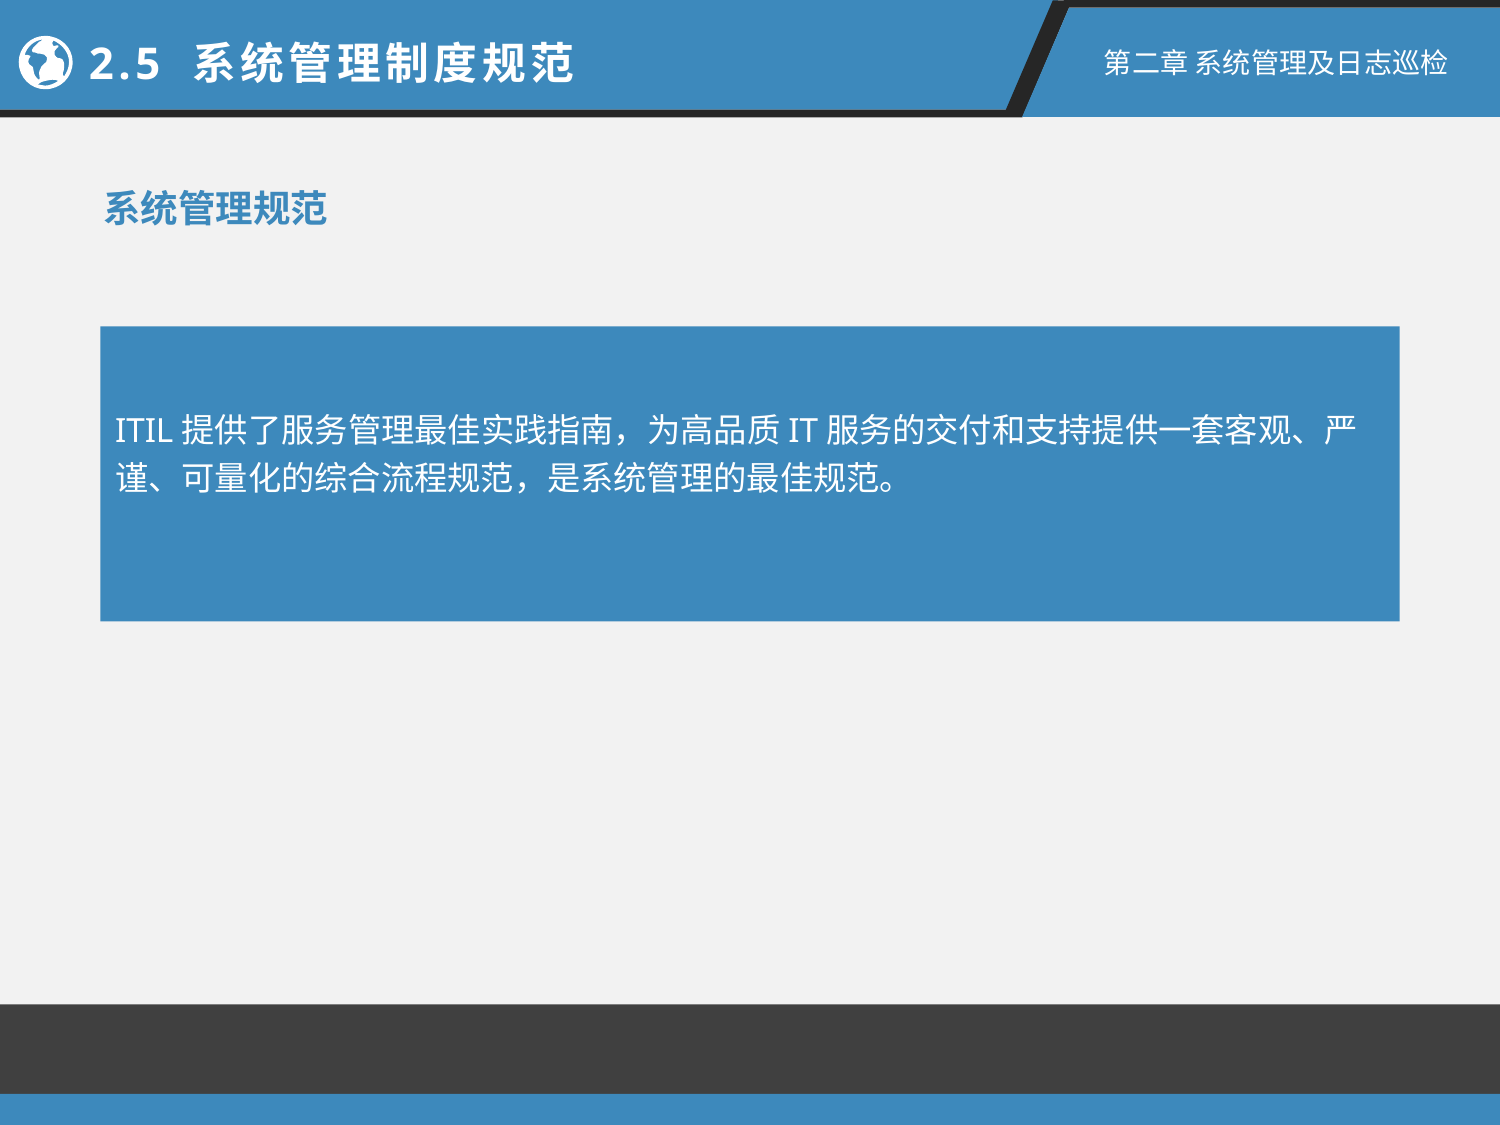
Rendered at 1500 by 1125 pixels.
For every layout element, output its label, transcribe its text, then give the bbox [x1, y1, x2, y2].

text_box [0, 0, 1500, 118]
text_box [99, 325, 1401, 623]
text_box 系统管理规范 [88, 177, 344, 237]
text_box [0, 1093, 1500, 1125]
text_box [0, 1003, 1500, 1093]
text_box ITIL提供了服务管理最佳实践指南，为高品质IT服务的交付和支持提供一套客观、严谨、可量化的综合流程规范，是系统管理的最佳规范。 [100, 393, 1400, 553]
